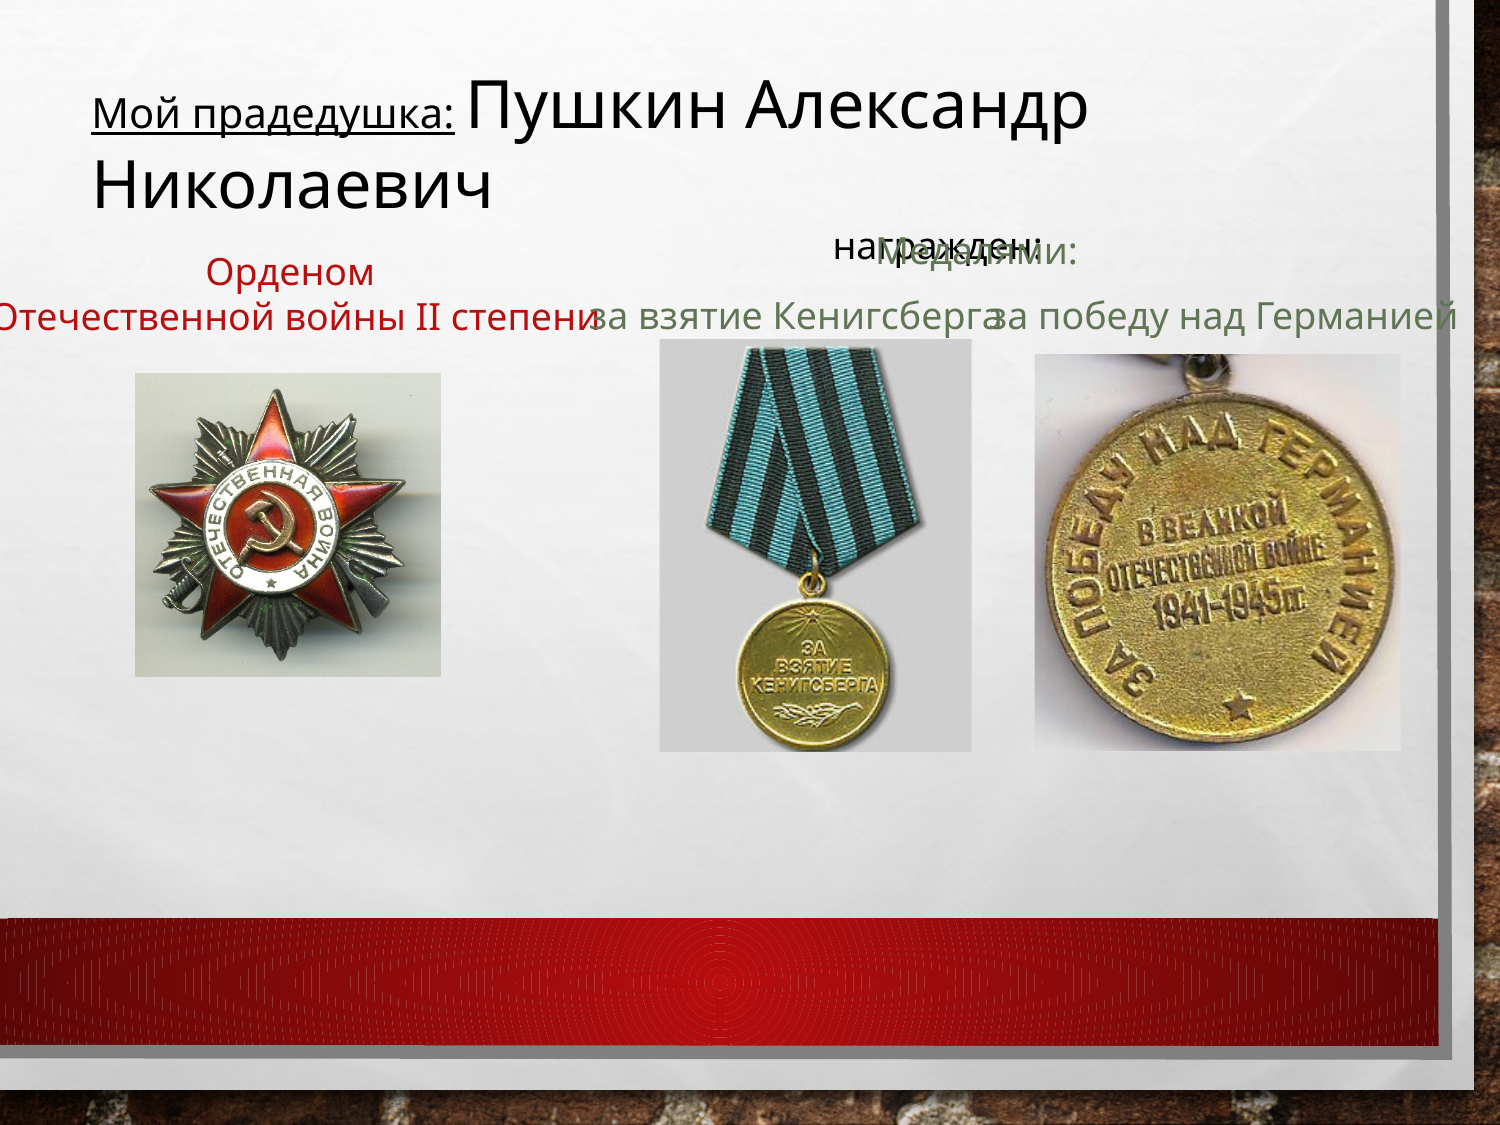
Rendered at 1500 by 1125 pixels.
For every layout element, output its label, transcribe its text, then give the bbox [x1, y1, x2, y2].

text_box Медалями: [601, 219, 1352, 284]
picture [0, 0, 1500, 1125]
text_box Мой прадедушка: Пушкин Александр Николаевич награжден: [76, 54, 1365, 275]
text_box Орденом Отечественной войны II степени [0, 240, 659, 436]
picture [135, 373, 441, 677]
picture [1034, 353, 1401, 751]
picture [659, 338, 972, 752]
text_box за победу над Германией [1028, 284, 1484, 345]
text_box за взятие Кенигсберга [574, 284, 1028, 345]
